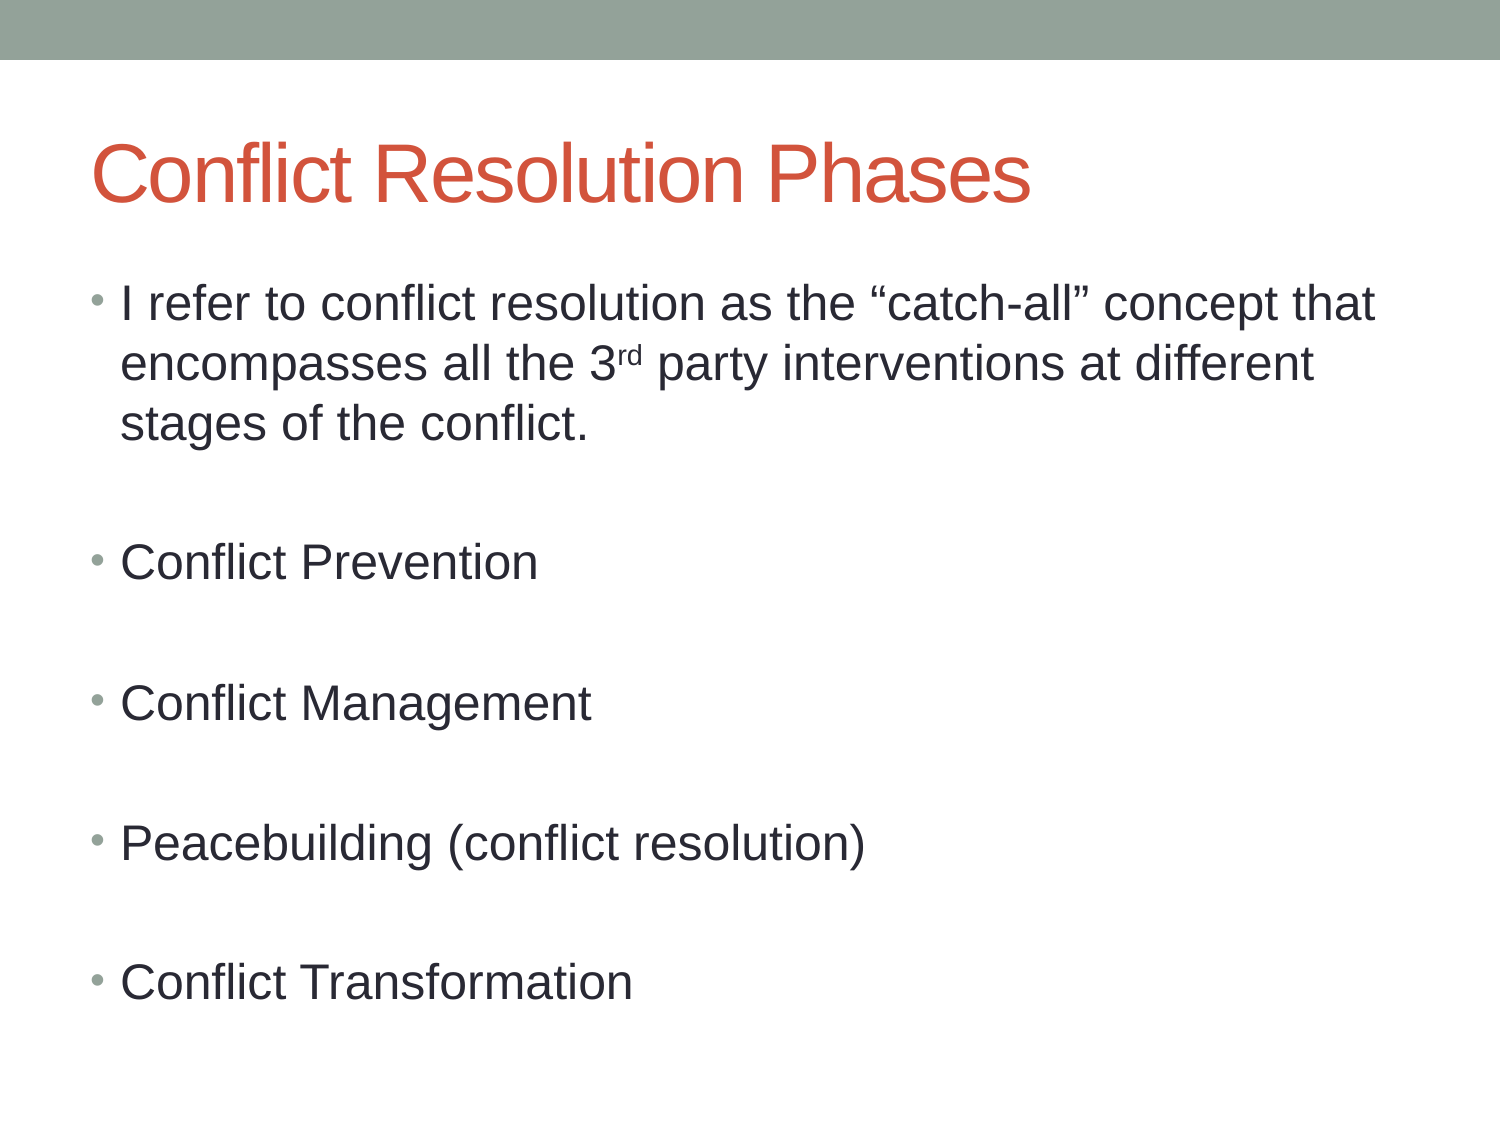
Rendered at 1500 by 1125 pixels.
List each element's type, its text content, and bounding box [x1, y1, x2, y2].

title Conflict Resolution Phases [75, 87, 1425, 250]
list I refer to conflict resolution as the “catch-all” concept that encompasses all the 3rd party interventions at different stages of the conflict. Conflict Prevention Conflict Management Peacebuilding (conflict resolution) Conflict Transformation [75, 262, 1488, 1063]
